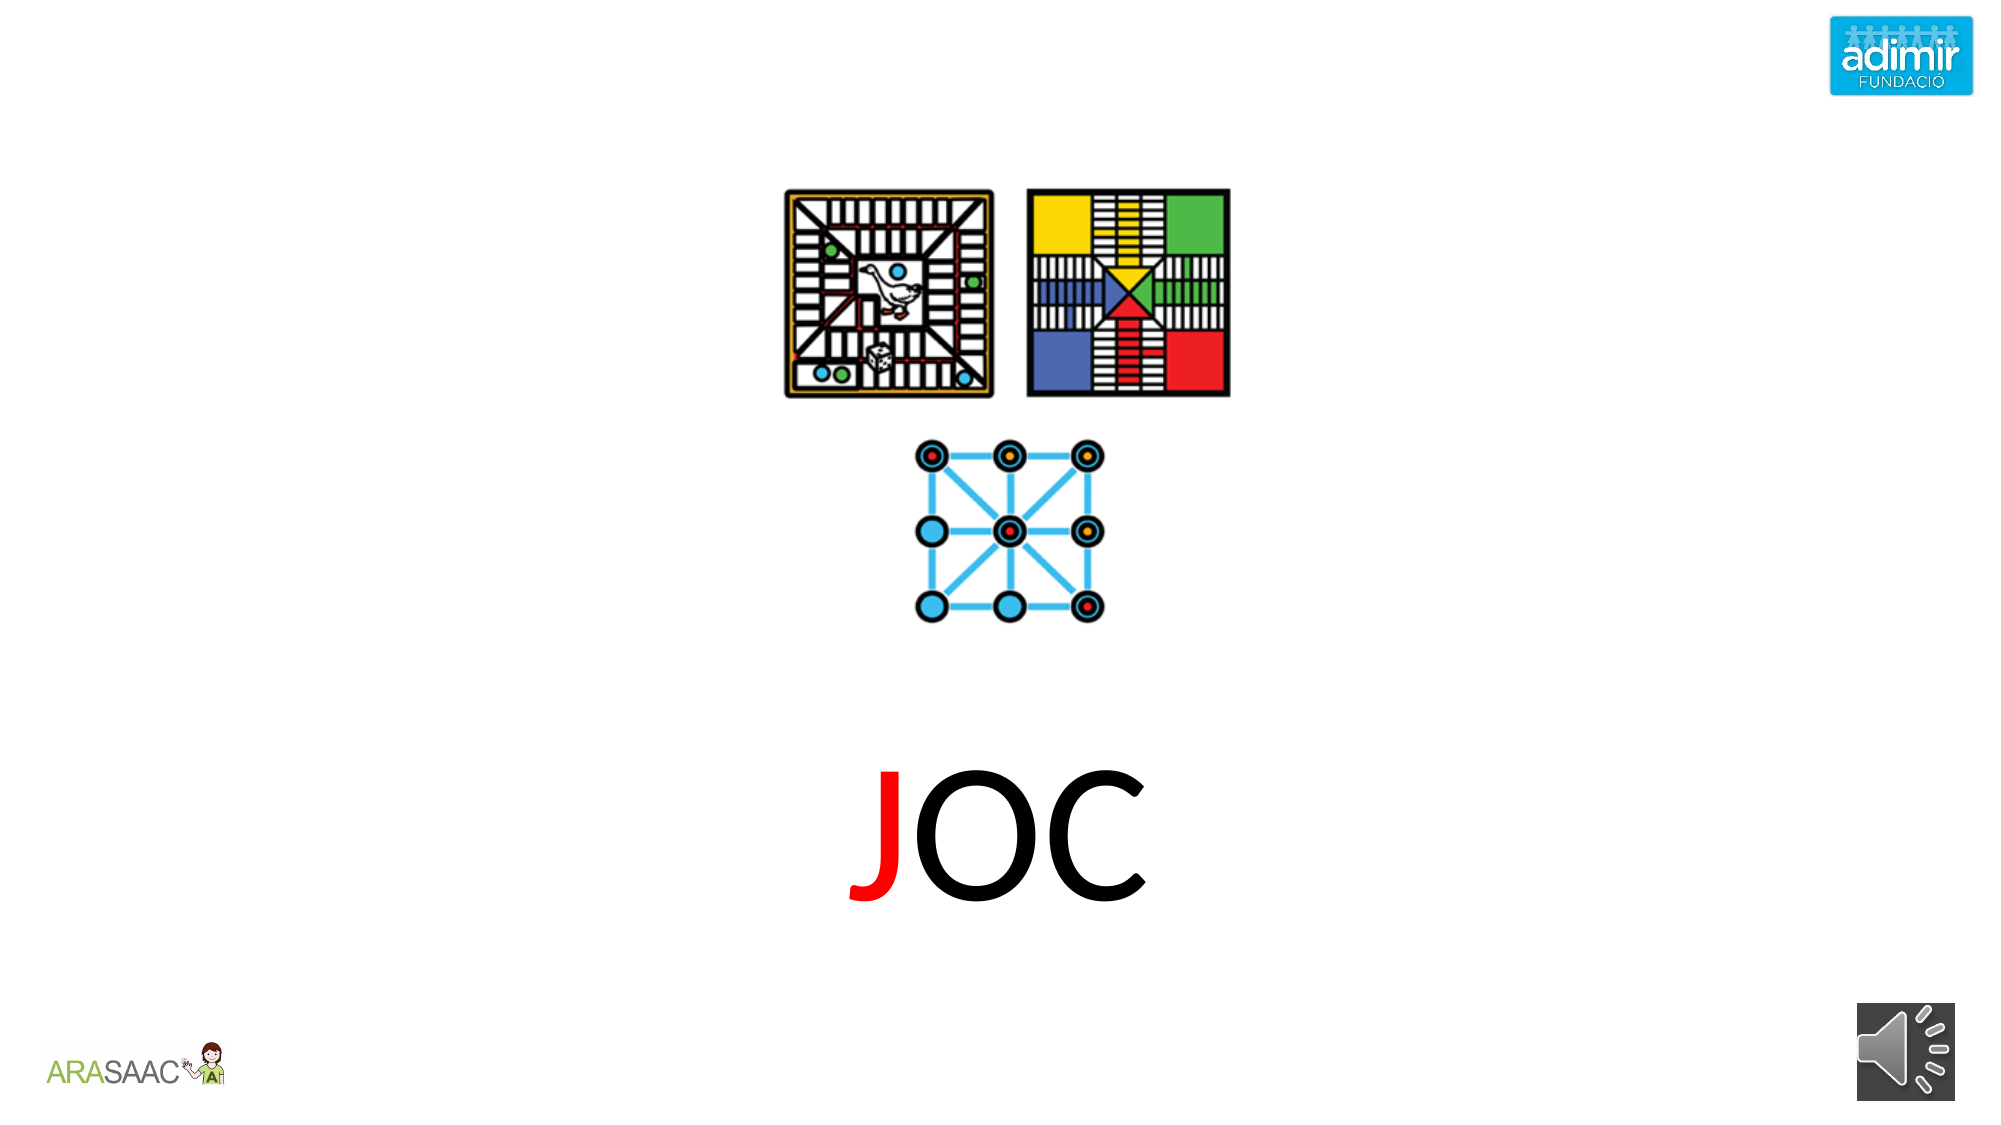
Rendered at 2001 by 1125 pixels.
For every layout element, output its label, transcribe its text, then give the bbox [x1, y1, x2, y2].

picture [1828, 14, 1975, 98]
text_box JOC [801, 692, 1196, 948]
picture [1855, 1002, 1956, 1103]
picture [41, 1041, 230, 1085]
picture [761, 168, 1254, 645]
